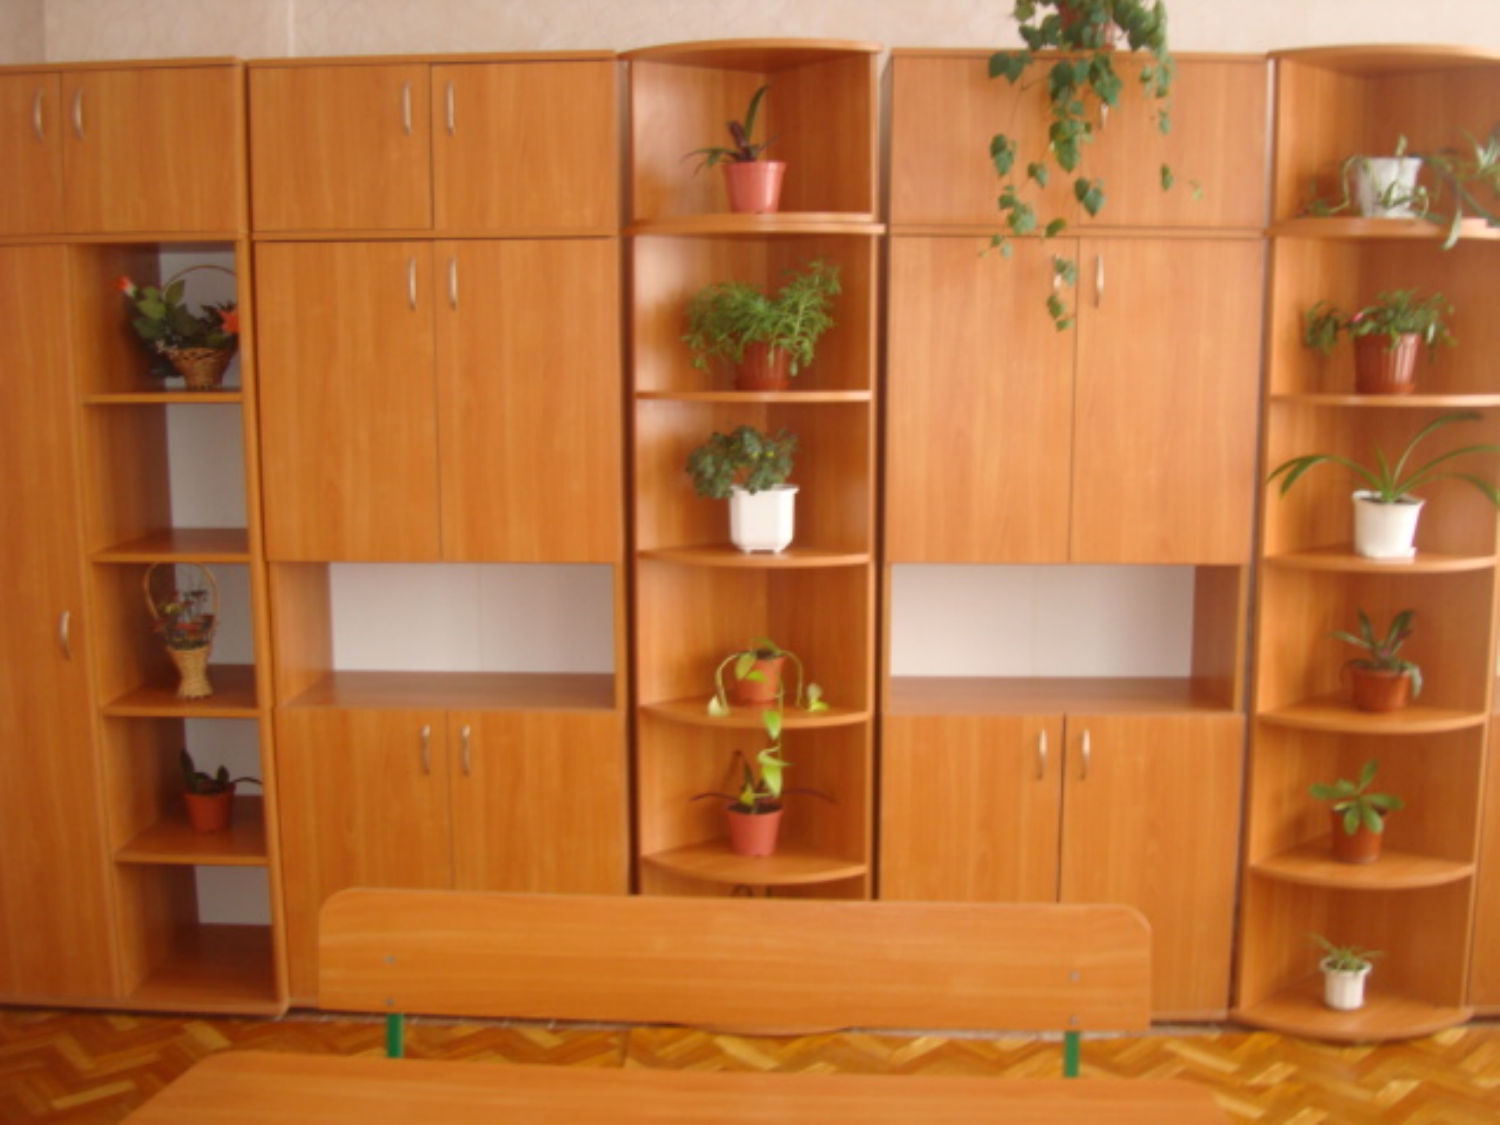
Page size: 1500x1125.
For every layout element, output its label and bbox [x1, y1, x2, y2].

list [0, 0, 1500, 1125]
